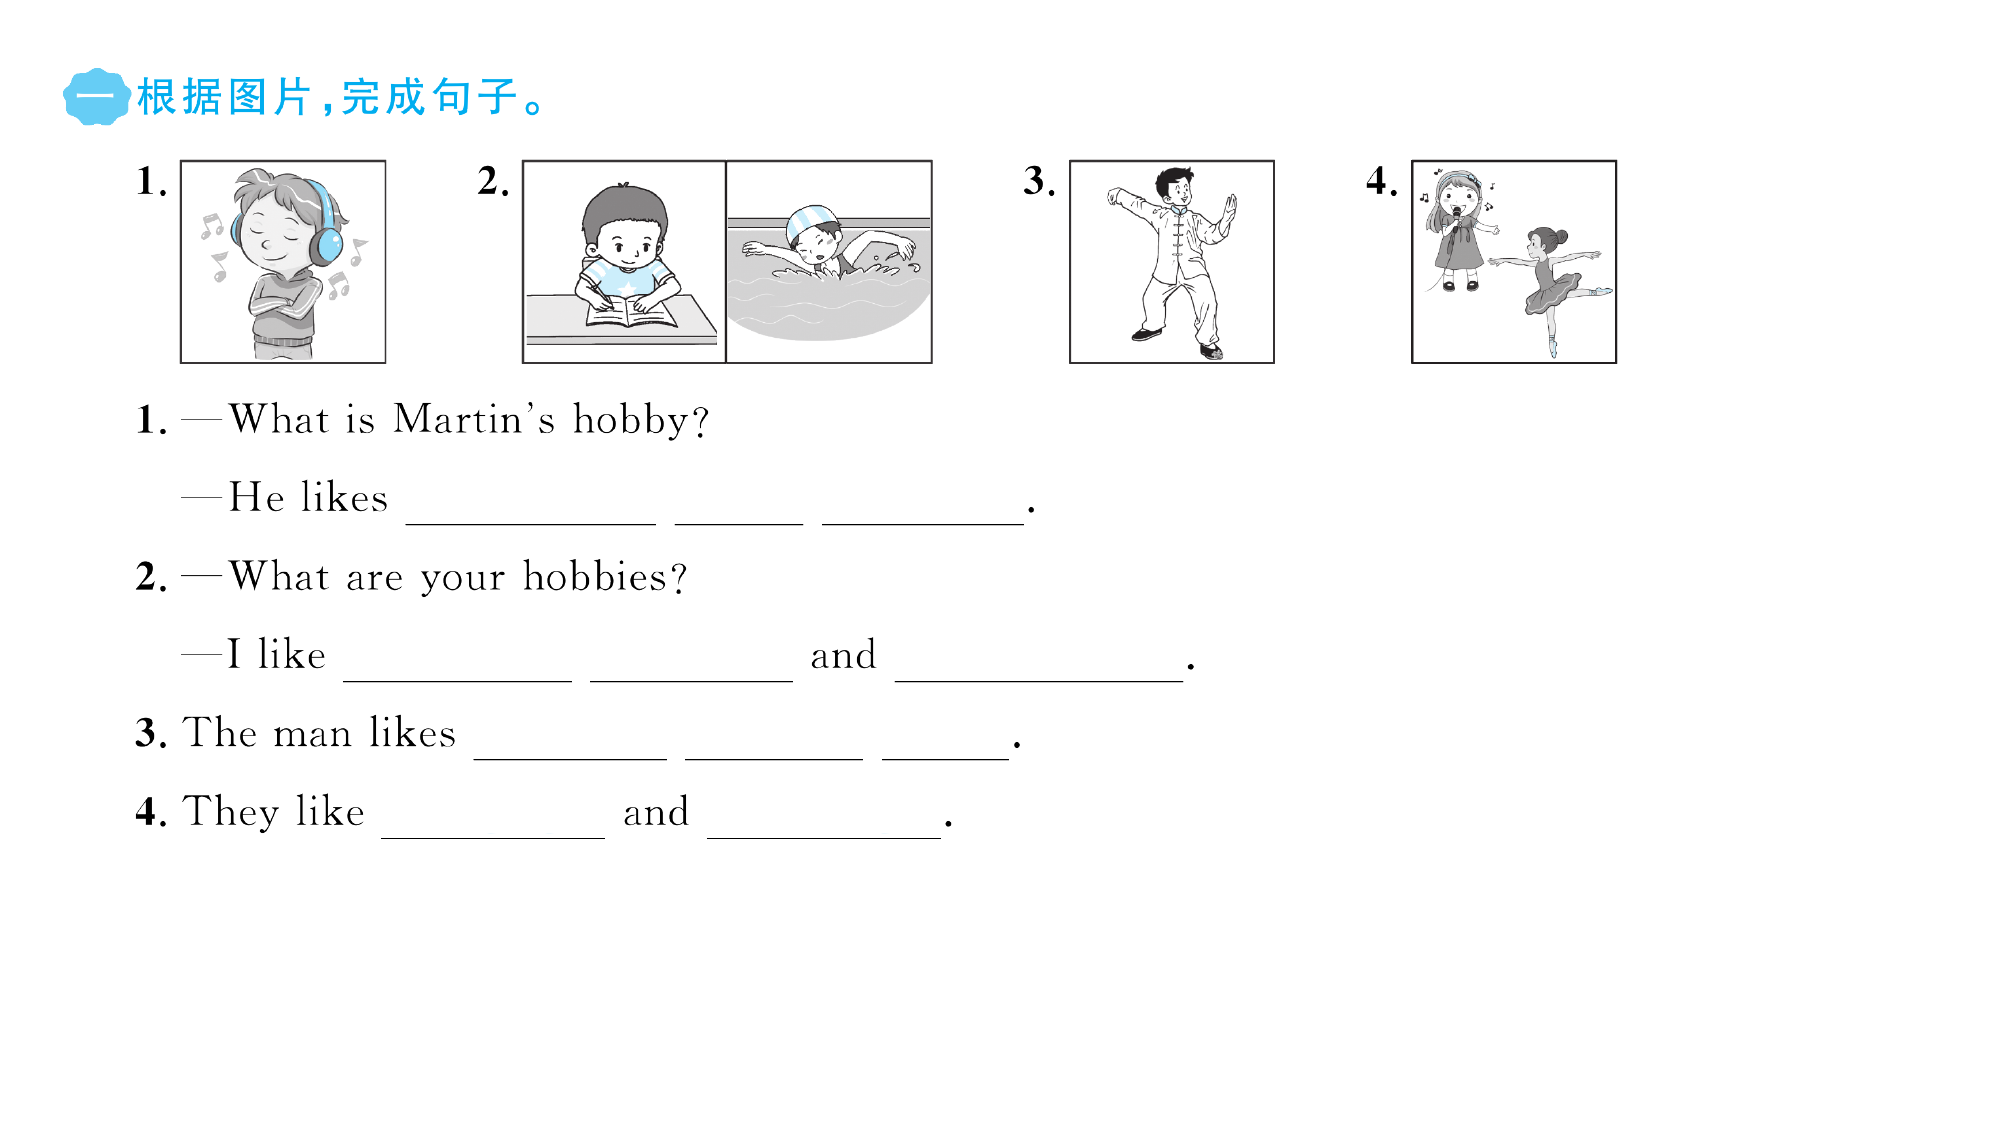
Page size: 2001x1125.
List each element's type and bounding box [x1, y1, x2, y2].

picture [58, 58, 1949, 848]
